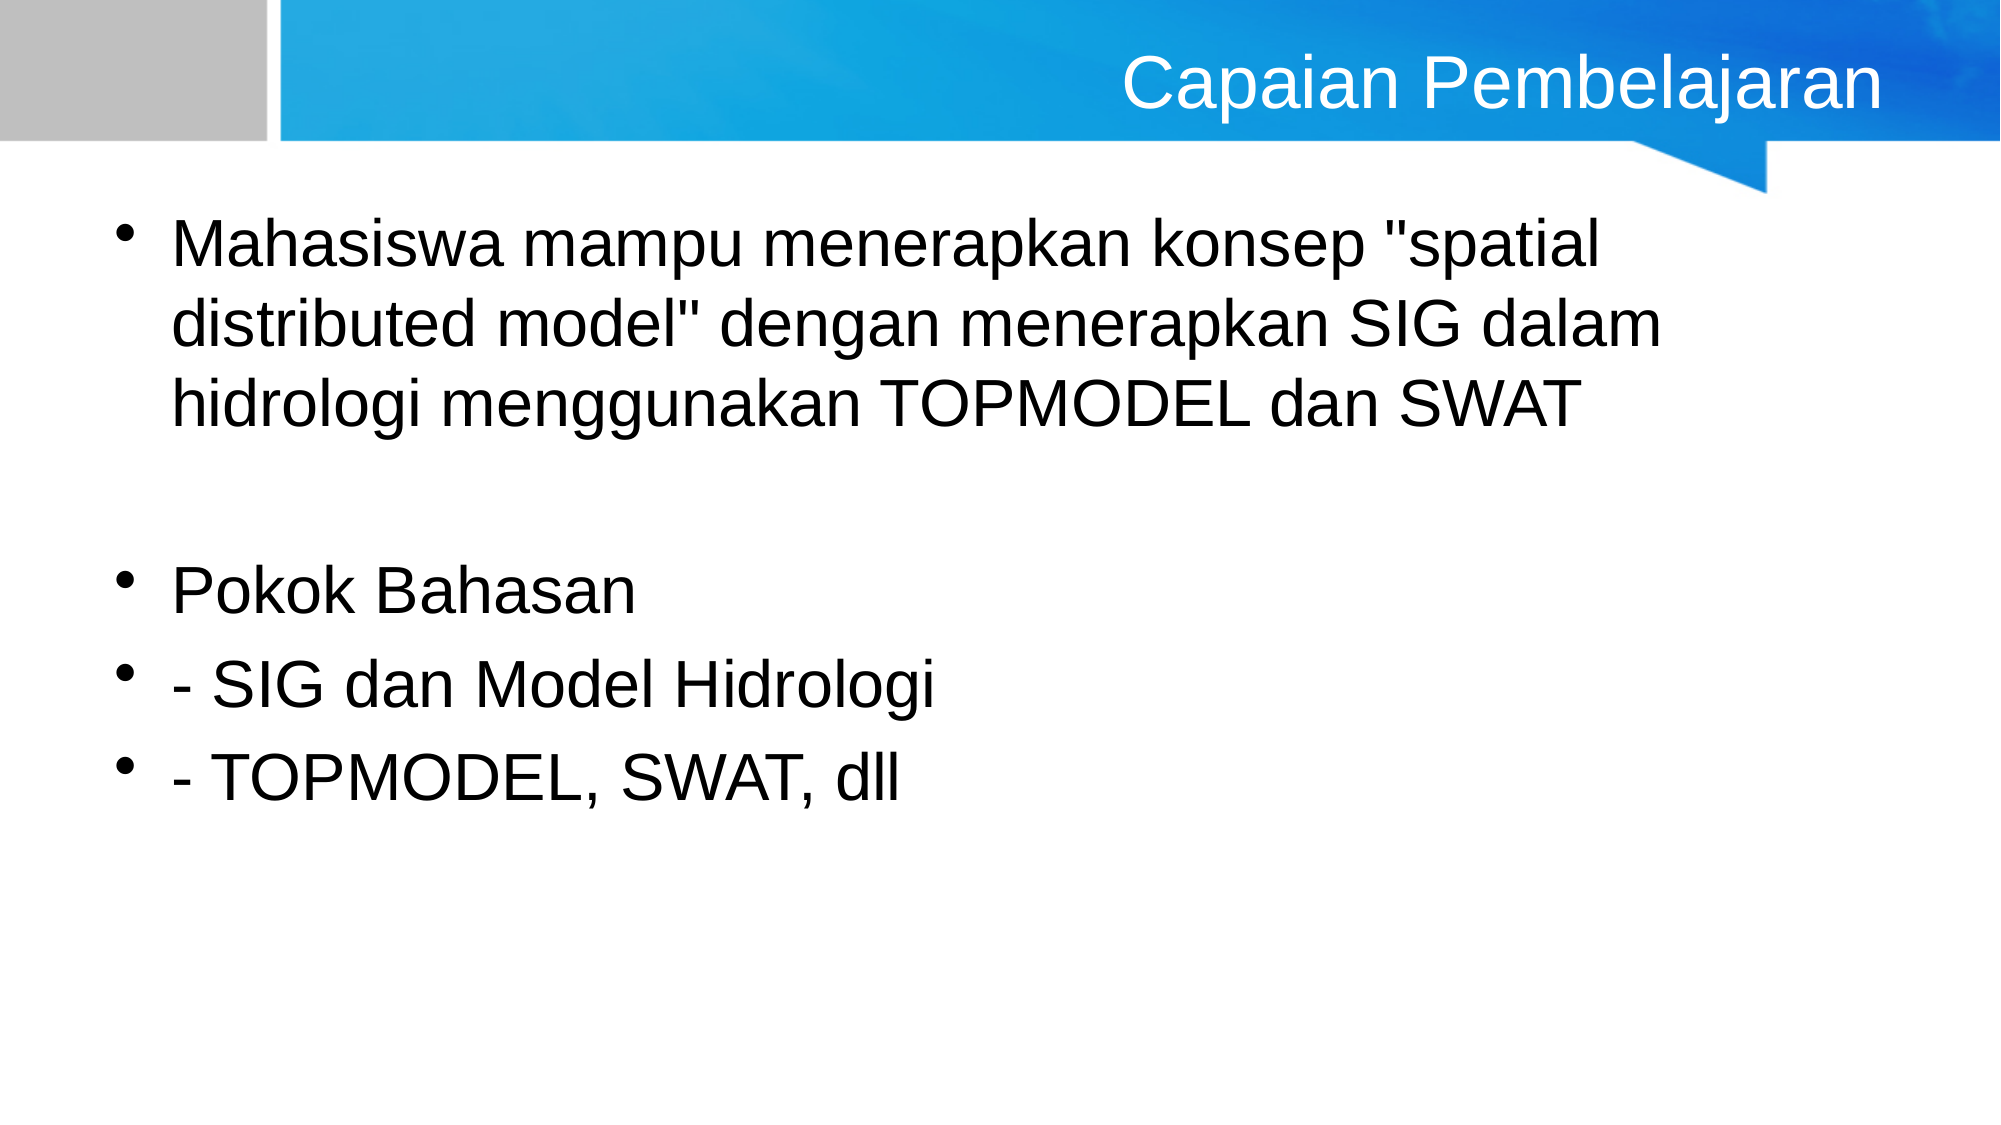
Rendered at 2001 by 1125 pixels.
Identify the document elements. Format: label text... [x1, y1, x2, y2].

list Mahasiswa mampu menerapkan konsep "spatial distributed model" dengan menerapkan SIG dalam hidrologi menggunakan TOPMODEL dan SWAT Pokok Bahasan - SIG dan Model Hidrologi - TOPMODEL, SWAT, dll [99, 192, 1901, 1006]
picture [0, 0, 2000, 1125]
title Capaian Pembelajaran [99, 30, 1901, 127]
